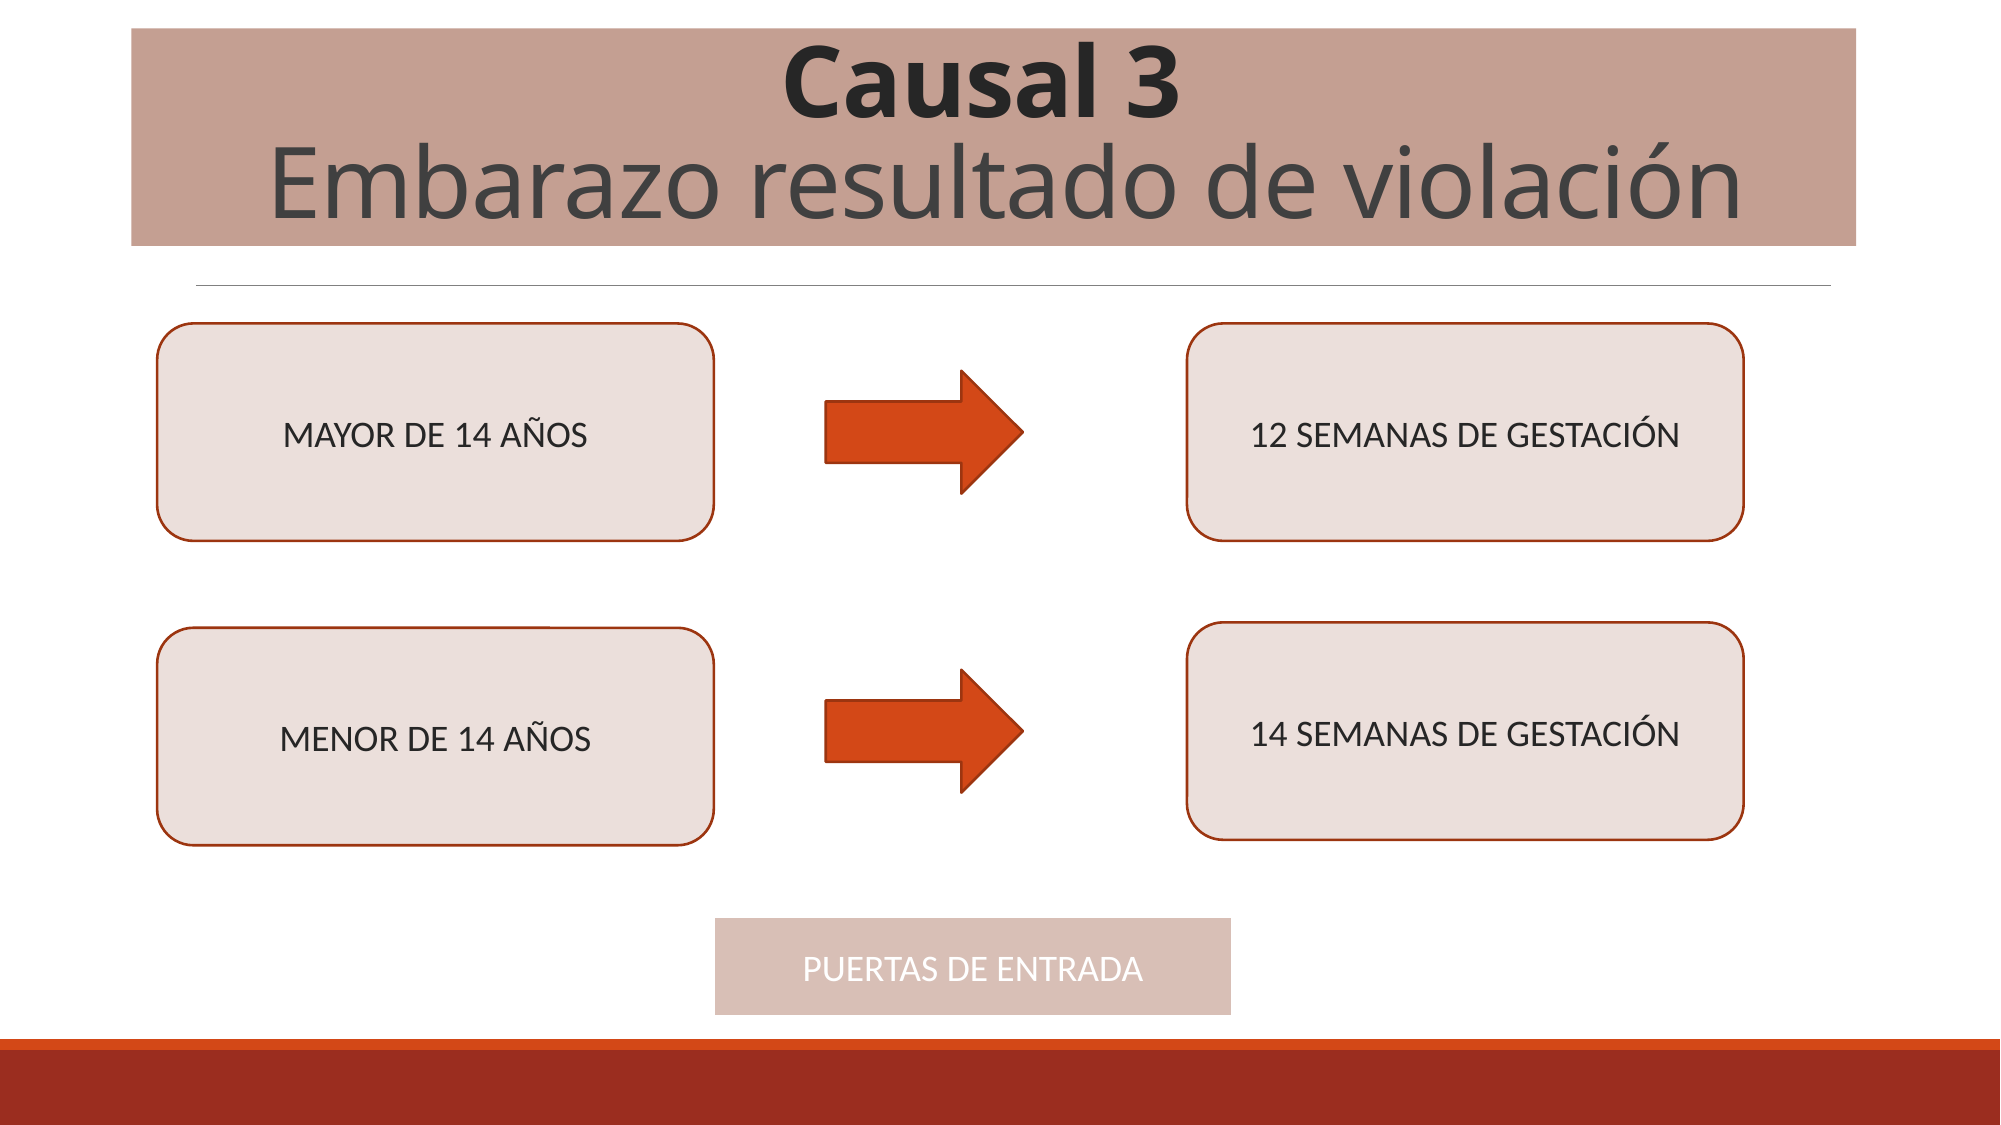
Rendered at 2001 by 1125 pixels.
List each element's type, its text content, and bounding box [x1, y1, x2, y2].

text_box MAYOR DE 14 AÑOS [155, 322, 716, 543]
text_box 14 SEMANAS DE GESTACIÓN [1185, 621, 1745, 842]
text_box PUERTAS DE ENTRADA [713, 915, 1234, 1017]
text_box MENOR DE 14 AÑOS [155, 626, 716, 847]
text_box [824, 668, 1024, 794]
text_box [824, 369, 1024, 495]
text_box 12 SEMANAS DE GESTACIÓN [1185, 322, 1745, 543]
title Causal 3 Embarazo resultado de violación [131, 28, 1857, 246]
